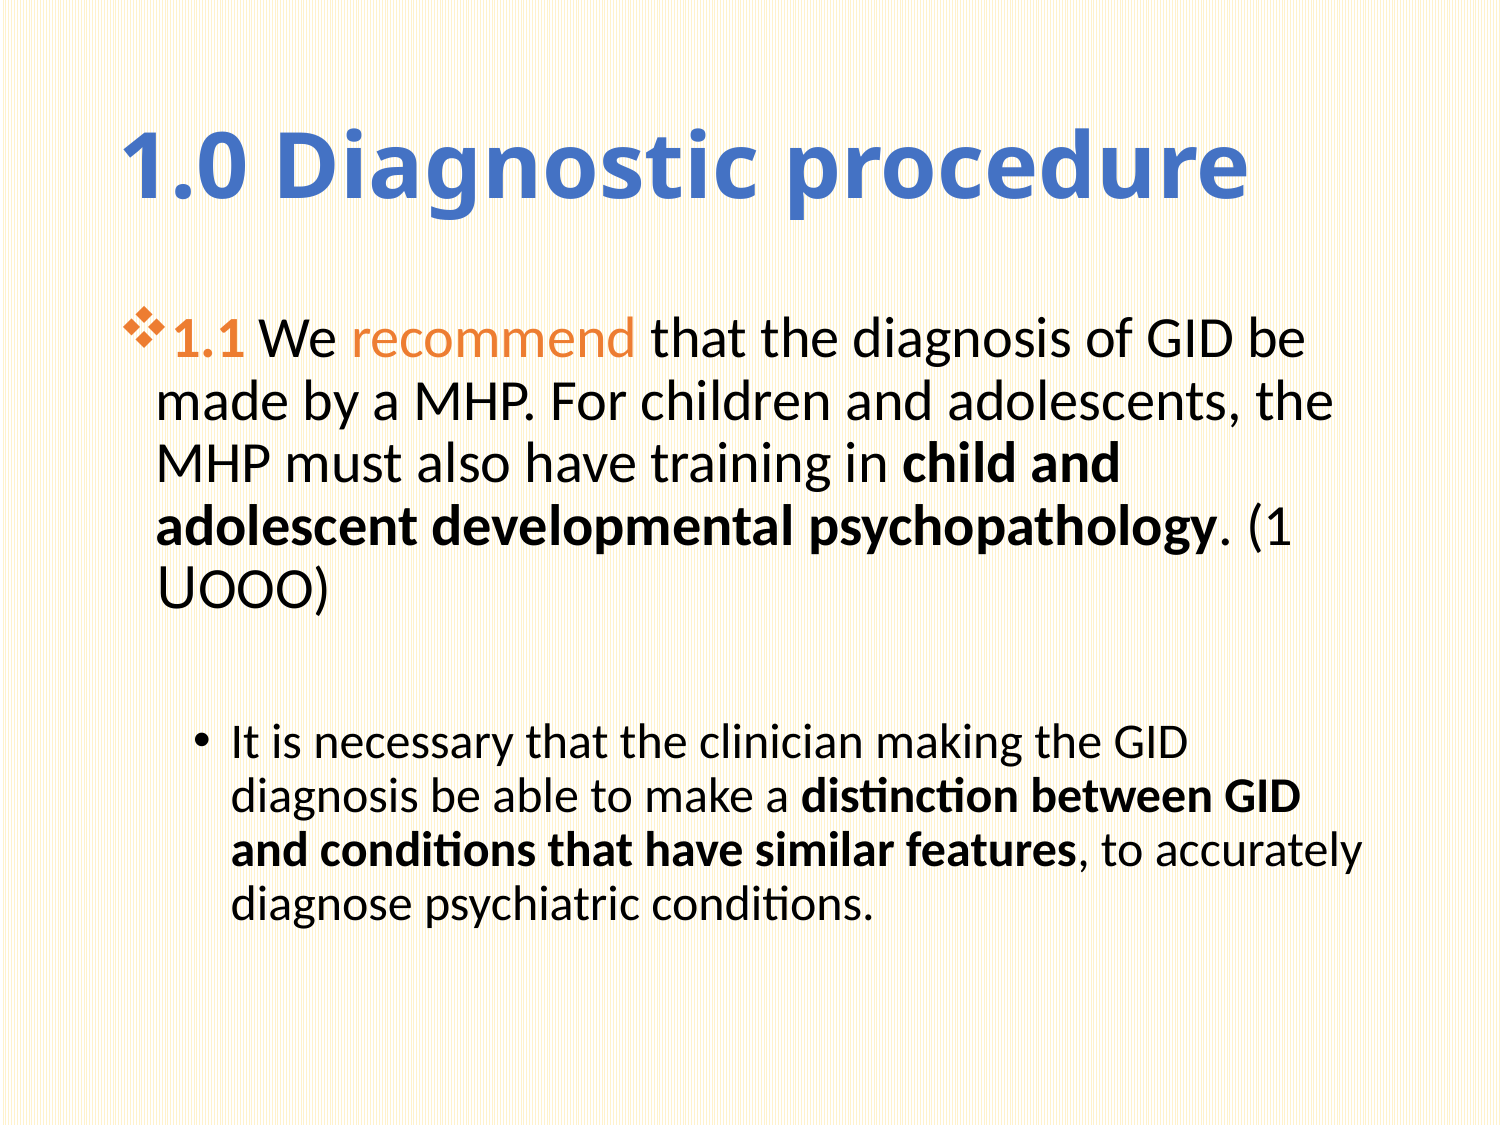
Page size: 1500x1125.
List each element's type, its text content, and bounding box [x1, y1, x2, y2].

title 1.0 Diagnostic procedure [103, 59, 1397, 278]
list 1.1 We recommend that the diagnosis of GID be made by a MHP. For children and adolescents, the MHP must also have training in child and adolescent developmental psychopathology. (1 UOOO) It is necessary that the clinician making the GID diagnosis be able to make a distinction between GID and conditions that have similar features, to accurately diagnose psychiatric conditions. [103, 299, 1397, 1014]
